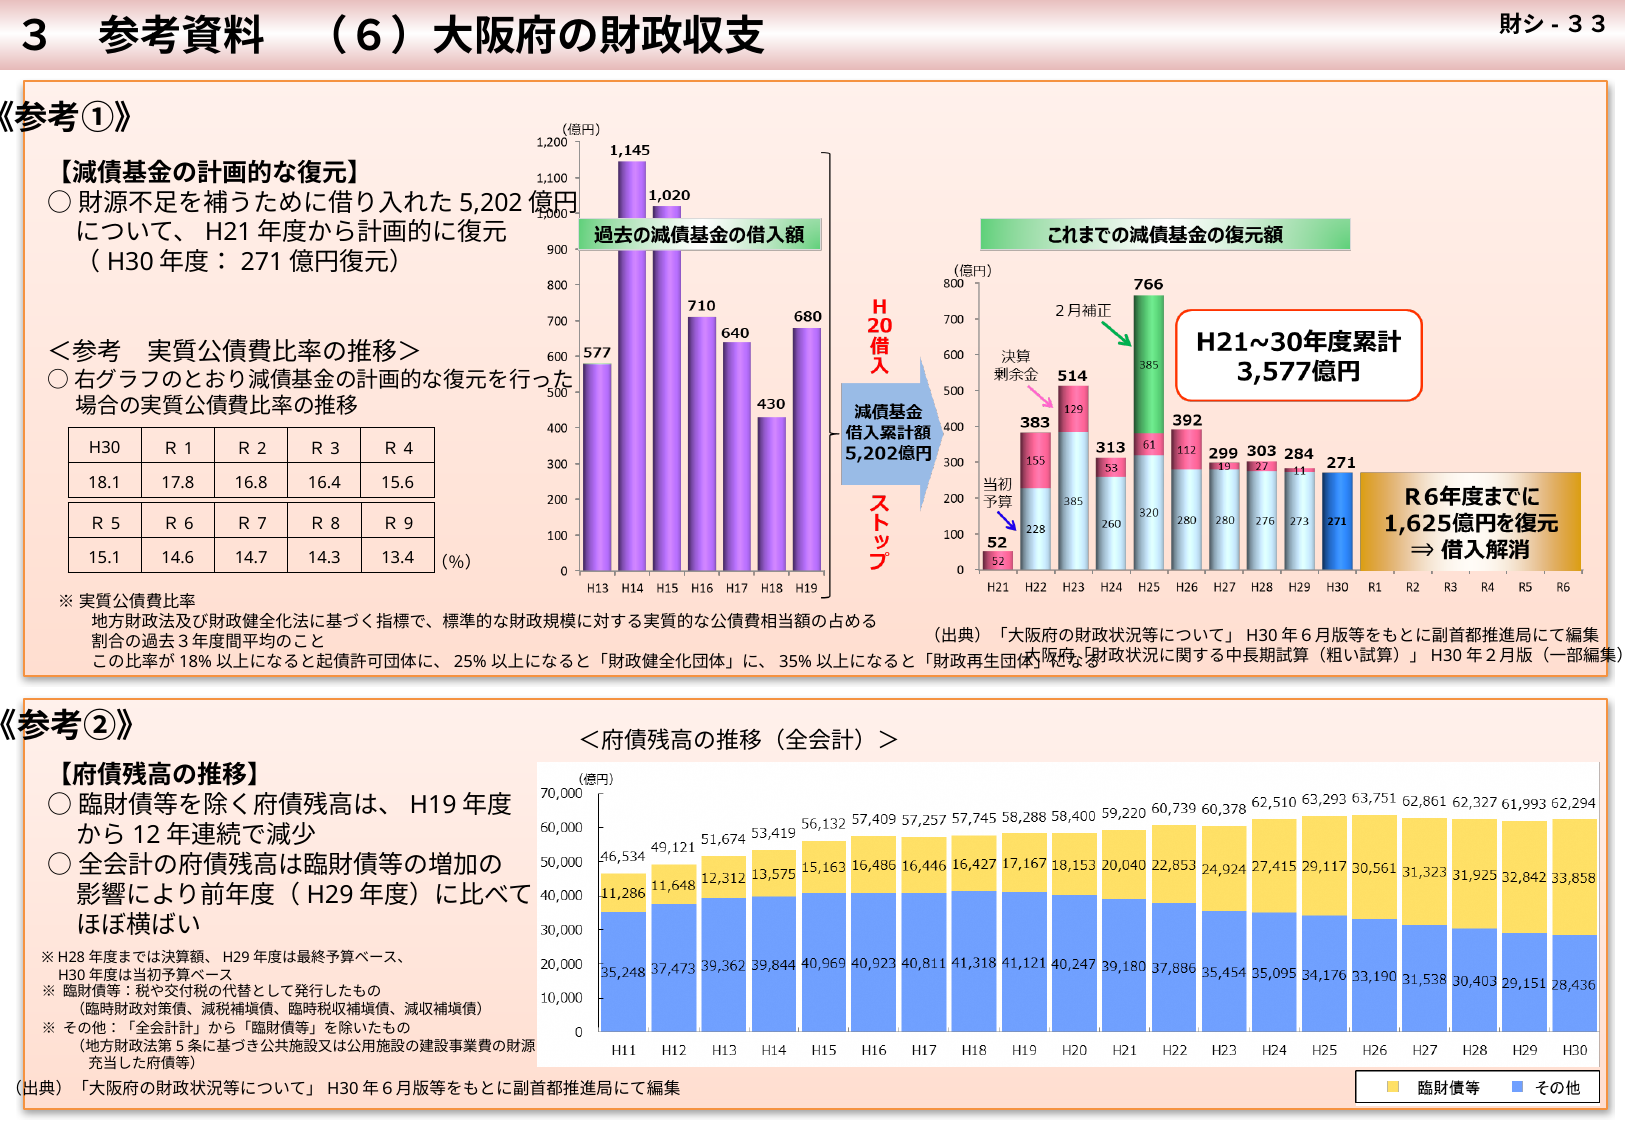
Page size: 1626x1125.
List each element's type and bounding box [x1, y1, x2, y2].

table_header [69, 503, 141, 537]
table_cell [361, 463, 434, 497]
table_cell [215, 538, 287, 572]
table_cell [288, 463, 360, 497]
table_cell [362, 538, 434, 572]
table_header [362, 503, 434, 537]
table_header [142, 428, 214, 462]
text_box [0, 696, 1608, 1110]
table_header [215, 428, 287, 462]
table_cell [69, 538, 141, 572]
table_header [215, 503, 287, 537]
text_box [0, 80, 1625, 677]
table_cell [69, 463, 141, 497]
table_header [142, 503, 214, 537]
picture [532, 116, 1596, 636]
table_header [288, 503, 361, 537]
picture [1355, 1070, 1600, 1107]
picture [452, 761, 1600, 1068]
table_header [361, 428, 434, 462]
table_cell [288, 538, 361, 572]
text_box [0, 0, 1625, 71]
table_cell [215, 463, 287, 497]
table_header [69, 428, 141, 462]
table_cell [142, 538, 214, 572]
table_cell [142, 463, 214, 497]
table_header [288, 428, 360, 462]
